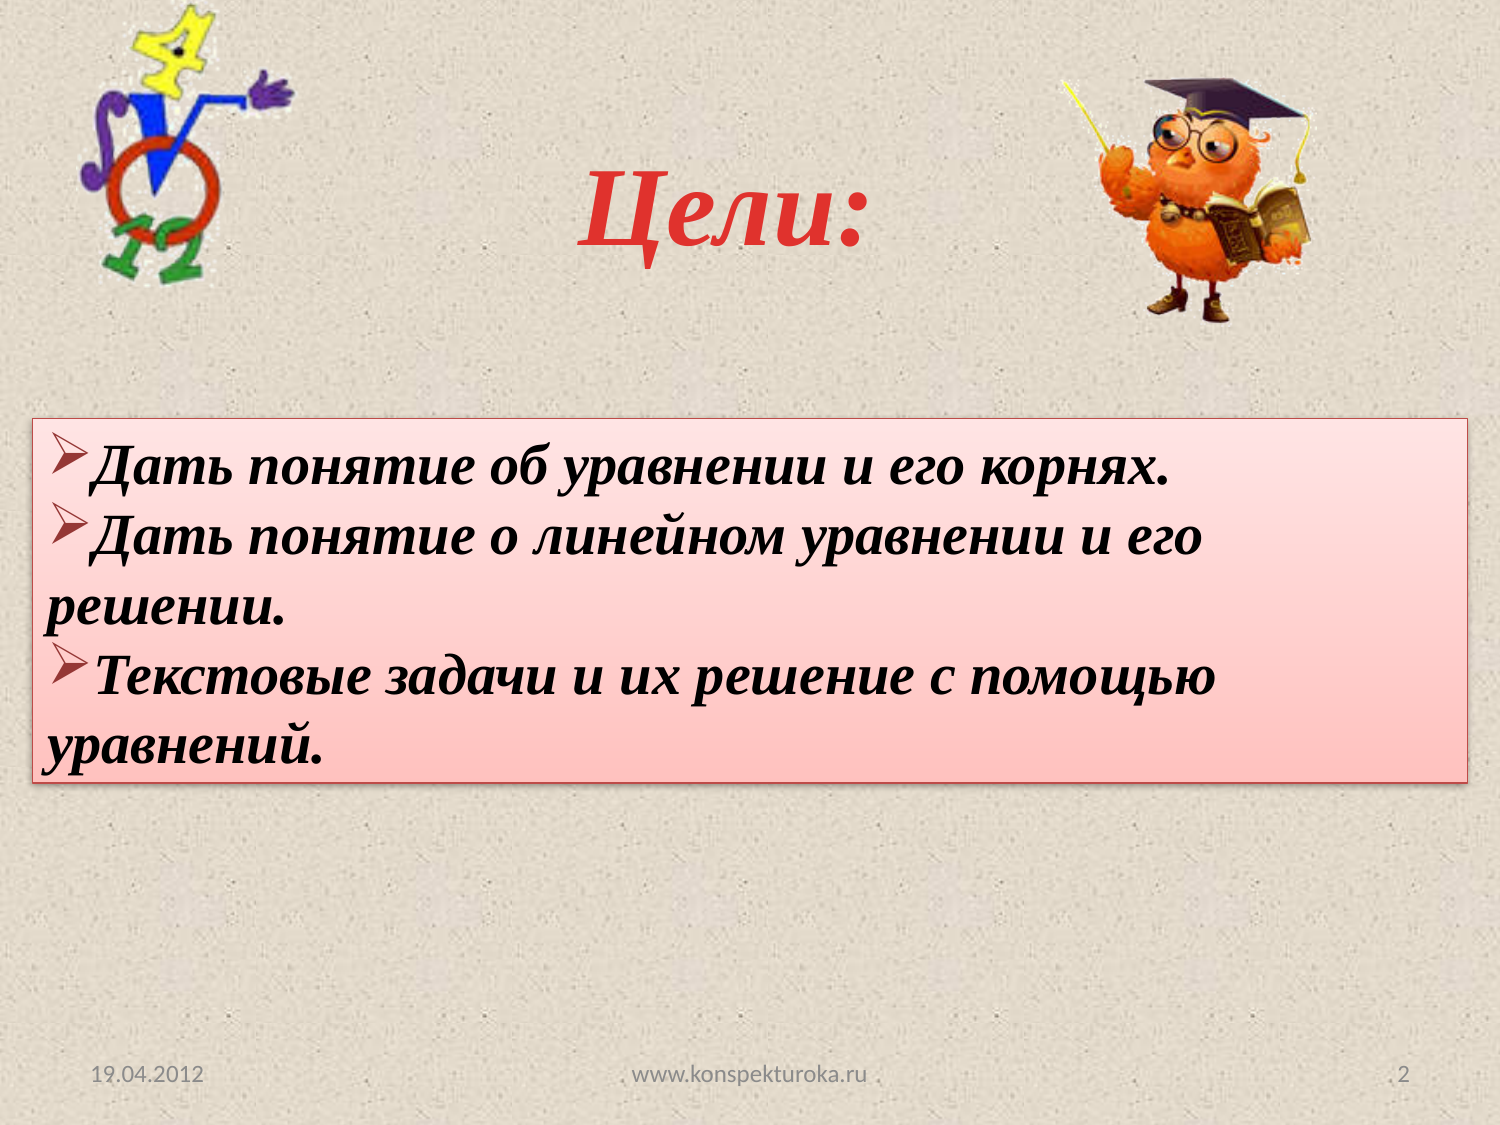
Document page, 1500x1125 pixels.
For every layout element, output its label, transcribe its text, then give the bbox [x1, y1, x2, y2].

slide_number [75, 1042, 425, 1103]
text_box Дать понятие об уравнении и его корнях. Дать понятие о линейном уравнении и его решении. Текстовые задачи и их решение с помощью уравнений. [32, 418, 1468, 784]
footer www.konspekturoka.ru [512, 1042, 988, 1103]
picture [0, 0, 1500, 1125]
slide_number 2 [1074, 1042, 1425, 1103]
text_box Цели: [563, 125, 890, 276]
